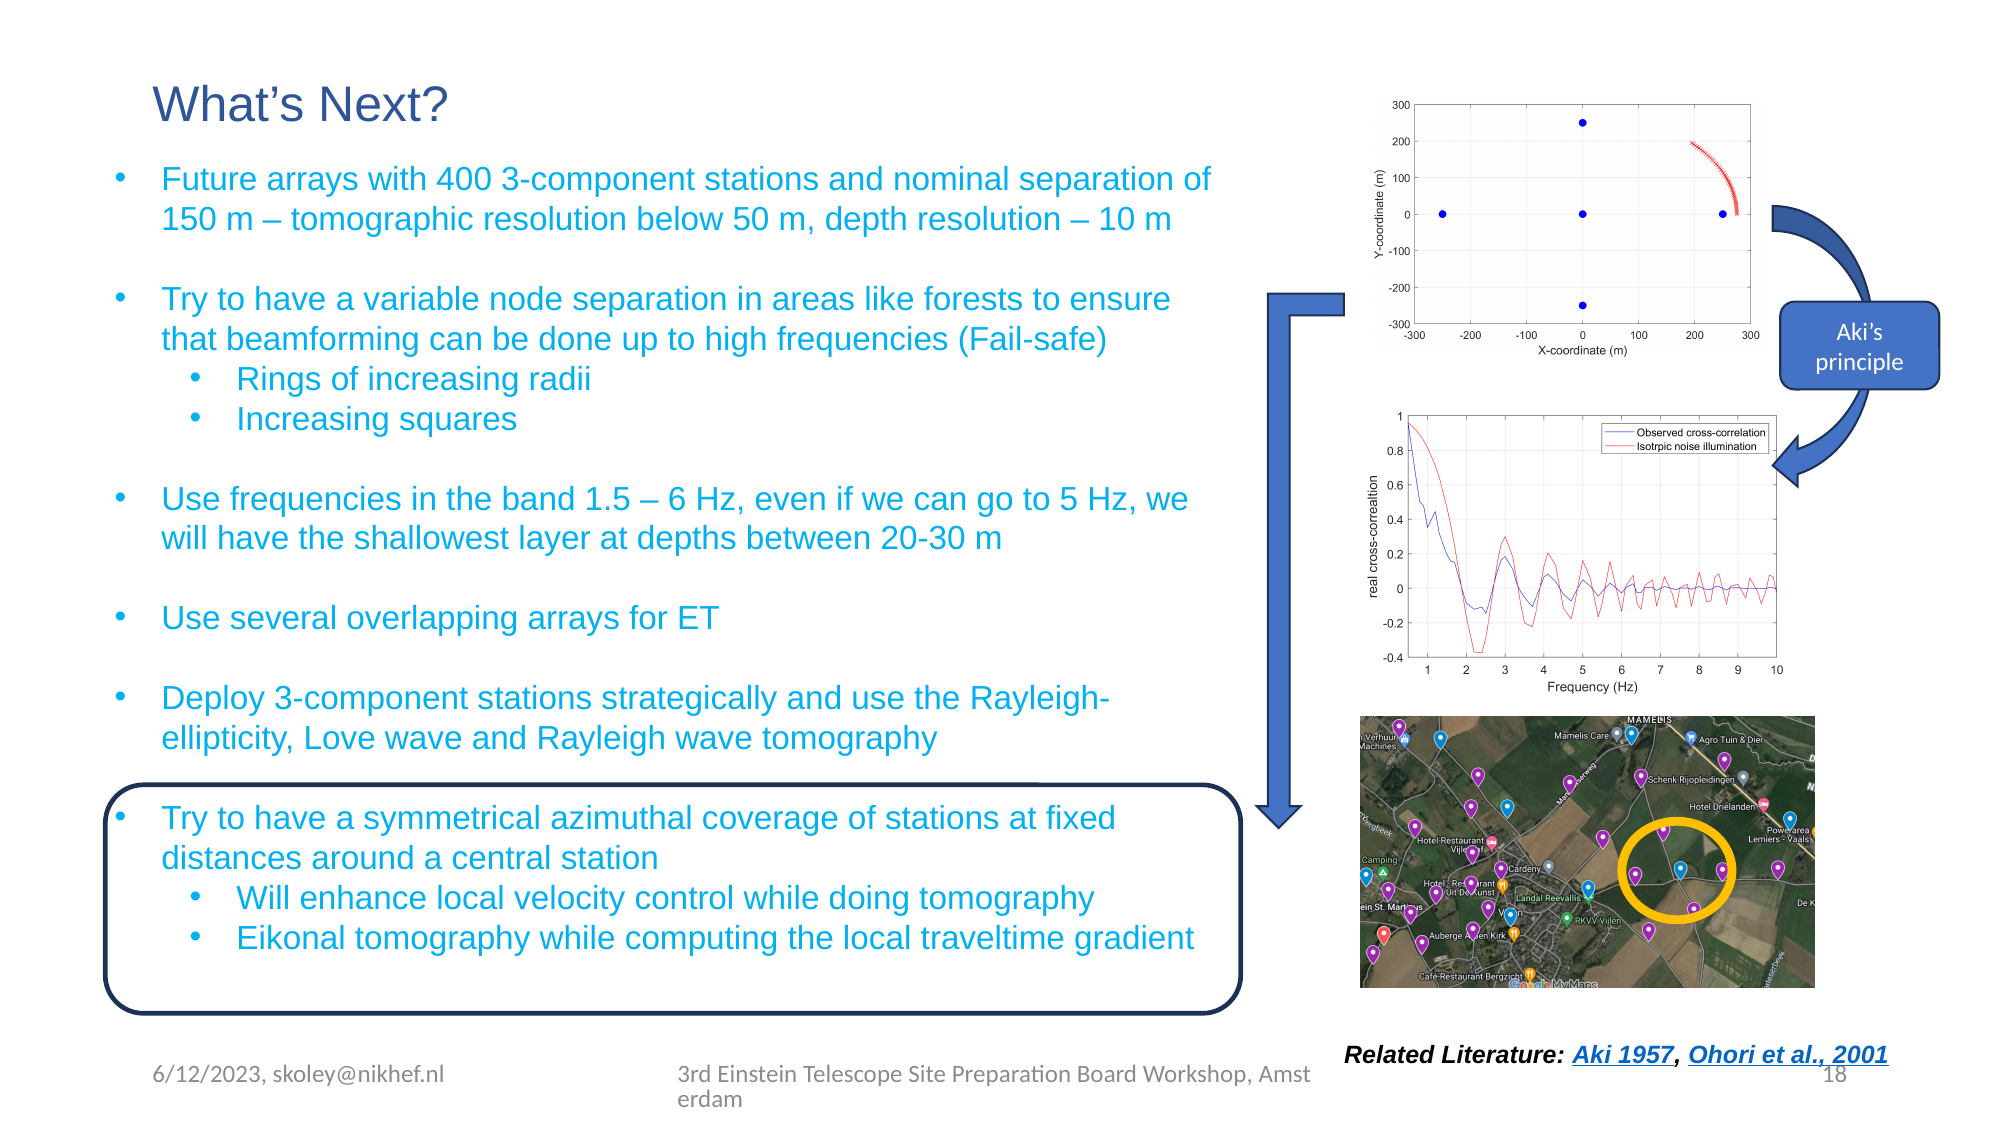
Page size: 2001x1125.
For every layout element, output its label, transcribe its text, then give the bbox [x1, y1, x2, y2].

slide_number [137, 1042, 588, 1103]
picture [1360, 716, 1815, 988]
text_box [104, 783, 1242, 1015]
text_box Related Literature: Aki 1957, Ohori et al., 2001 [1329, 1030, 1905, 1076]
picture [1371, 97, 1763, 357]
footer 3rd Einstein Telescope Site Preparation Board Workshop, Amsterdam [662, 1042, 1338, 1103]
text_box Future arrays with 400 3-component stations and nominal separation of 150 m – tomographic resolution below 50 m, depth resolution – 10 m Try to have a variable node separation in areas like forests to ensure that beamforming can be done up to high frequencies (Fail-safe) Rings of increasing radii Increasing squares Use frequencies in the band 1.5 – 6 Hz, even if we can go to 5 Hz, we will have the shallowest layer at depths between 20-30 m Use several overlapping arrays for ET Deploy 3-component stations strategically and use the Rayleigh-ellipticity, Love wave and Rayleigh wave tomography Try to have a symmetrical azimuthal coverage of stations at fixed distances around a central station Will enhance local velocity control while doing tomography Eikonal tomography while computing the local traveltime gradient [99, 149, 1248, 964]
text_box [1786, 391, 1870, 489]
text_box Aki’s principle [1779, 300, 1941, 391]
slide_number 18 [1412, 1076, 1863, 1103]
picture [1366, 409, 1786, 694]
text_box [1771, 204, 1871, 300]
text_box [1254, 292, 1345, 830]
title What’s Next? [137, 59, 1863, 150]
